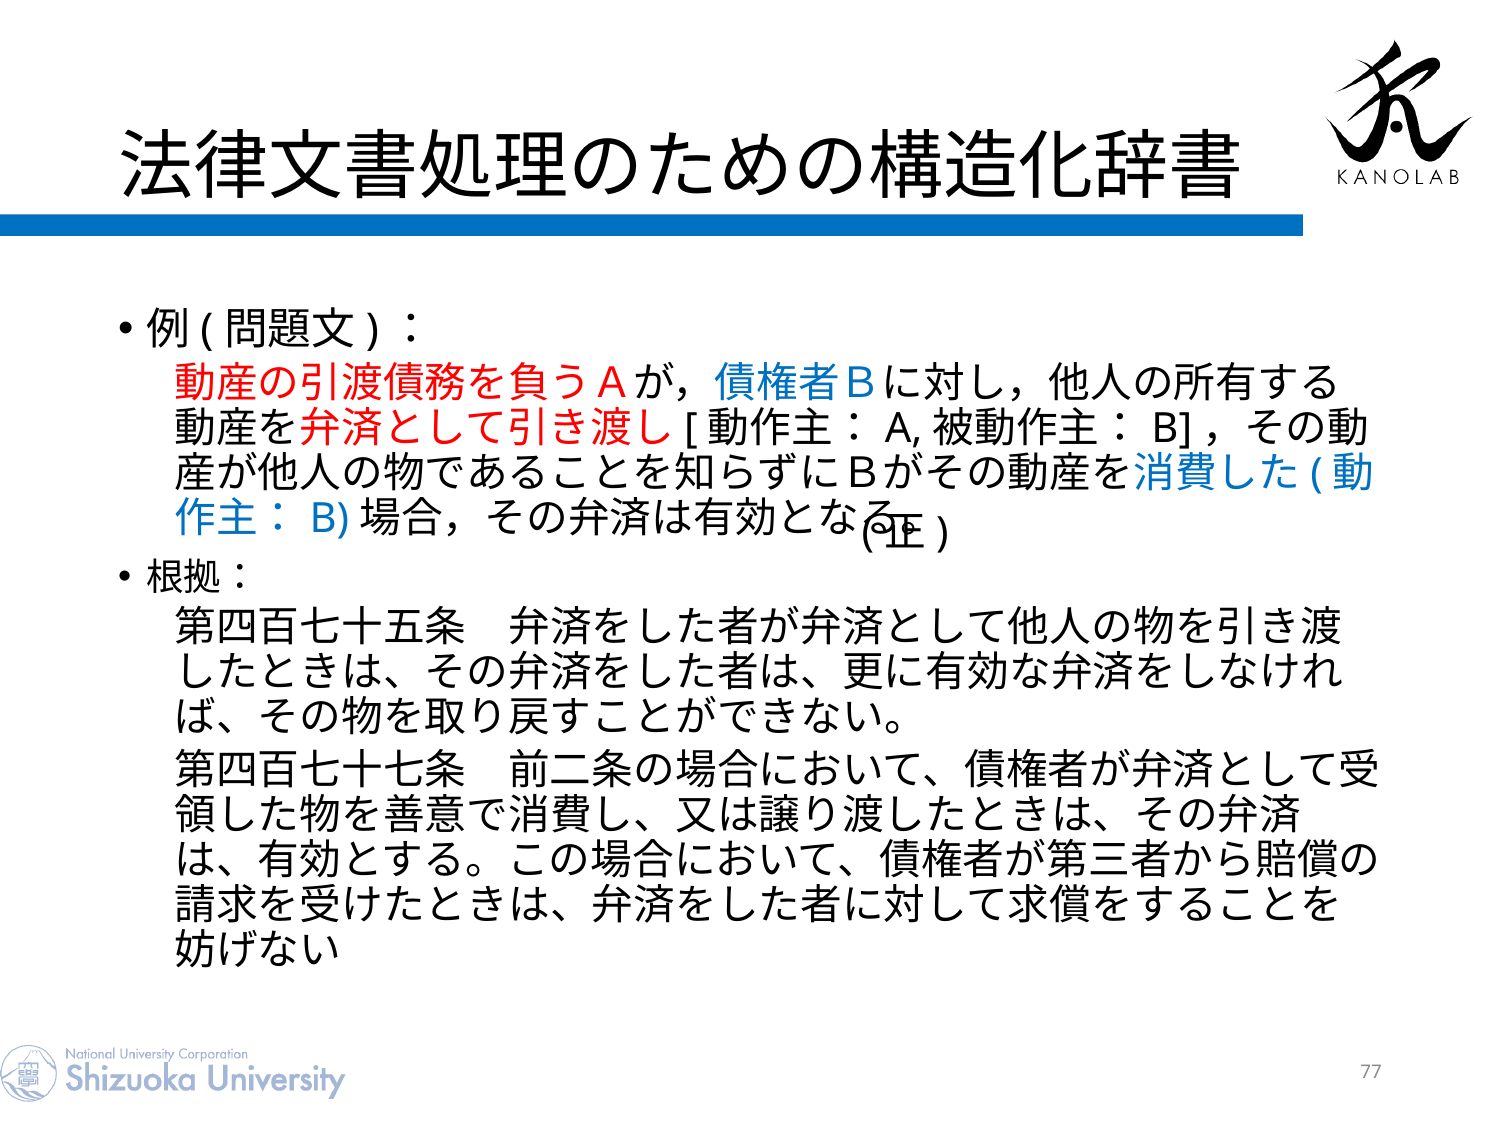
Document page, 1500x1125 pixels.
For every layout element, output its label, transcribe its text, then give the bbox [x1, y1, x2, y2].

title 法律文書処理のための構造化辞書 [103, 59, 1397, 278]
text_box (正) [846, 496, 983, 562]
picture [1279, 0, 1500, 233]
picture [0, 1044, 346, 1102]
slide_number 77 [1059, 1042, 1397, 1103]
list 例(問題文)： 動産の引渡債務を負うＡが，債権者Ｂに対し，他人の所有する動産を弁済として引き渡し[動作主：A,被動作主：B]，その動産が他人の物であることを知らずにＢがその動産を消費した(動作主：B)場合，その弁済は有効となる。 根拠： 第四百七十五条 弁済をした者が弁済として他人の物を引き渡したときは、その弁済をした者は、更に有効な弁済をしなければ、その物を取り戻すことができない。 第四百七十七条 前二条の場合において、債権者が弁済として受領した物を善意で消費し、又は譲り渡したときは、その弁済は、有効とする。この場合において、債権者が第三者から賠償の請求を受けたときは、弁済をした者に対して求償をすることを妨げない [103, 299, 1397, 1014]
